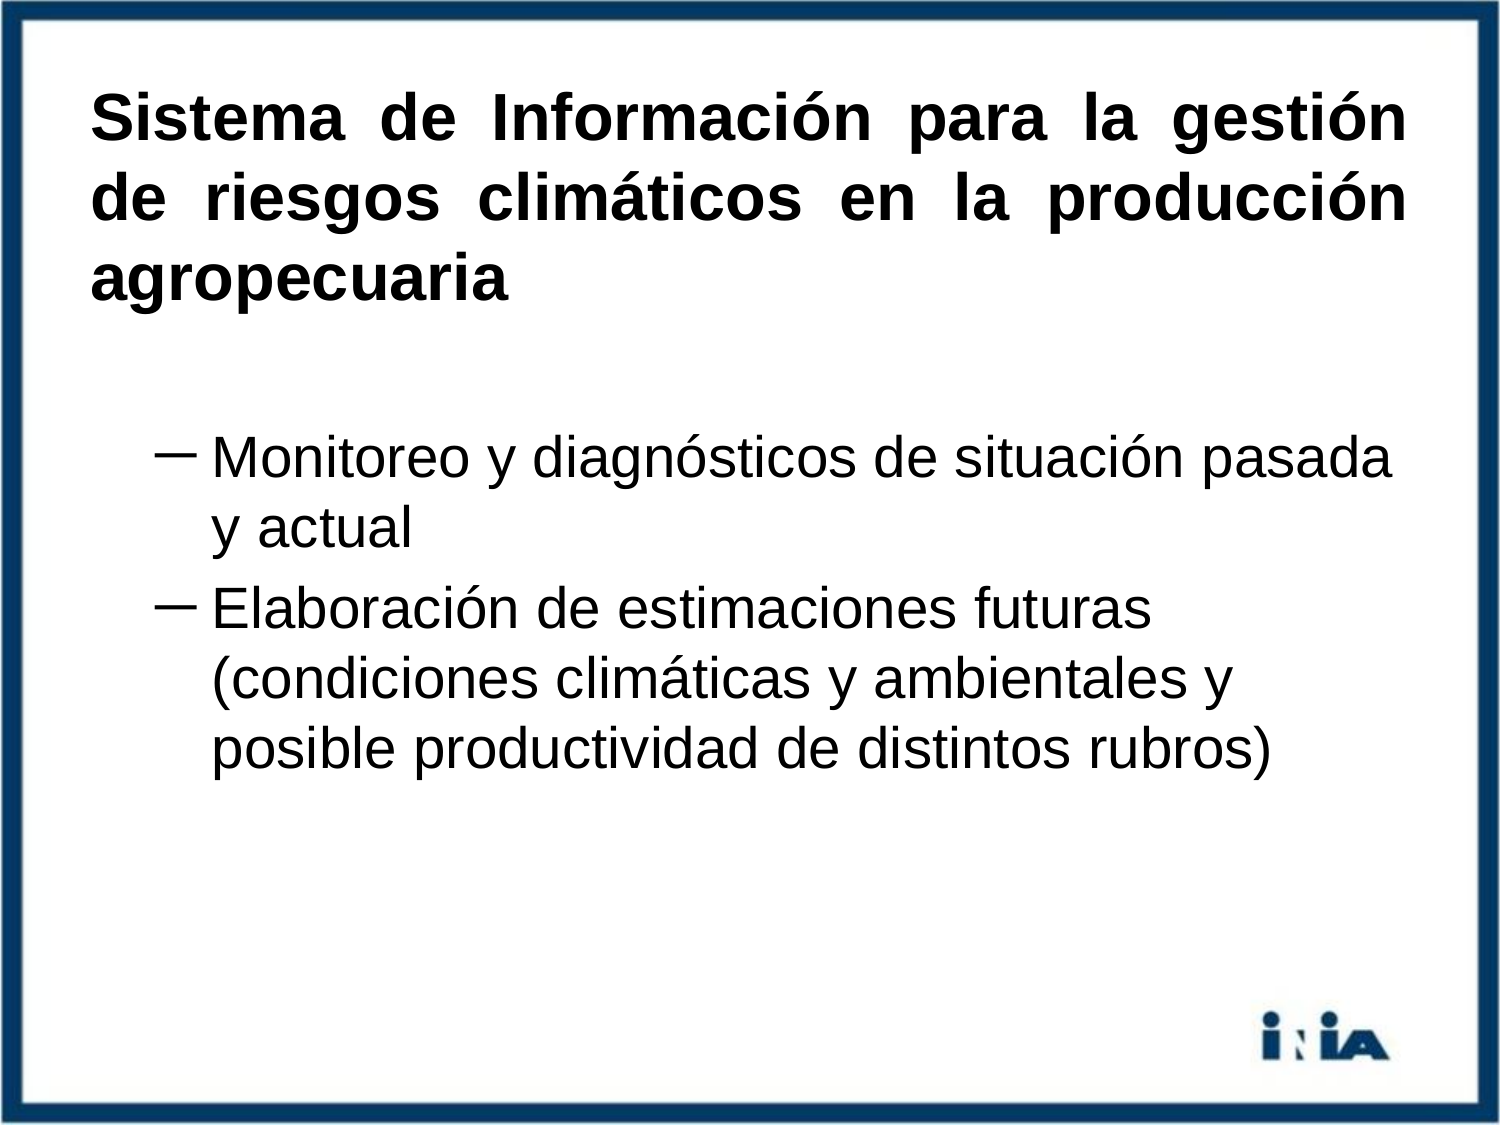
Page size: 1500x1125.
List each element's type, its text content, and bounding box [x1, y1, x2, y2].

list Sistema de Información para la gestión de riesgos climáticos en la producción agropecuaria Monitoreo y diagnósticos de situación pasada y actual Elaboración de estimaciones futuras (condiciones climáticas y ambientales y posible productividad de distintos rubros) [74, 66, 1426, 906]
picture [0, 0, 1500, 1125]
